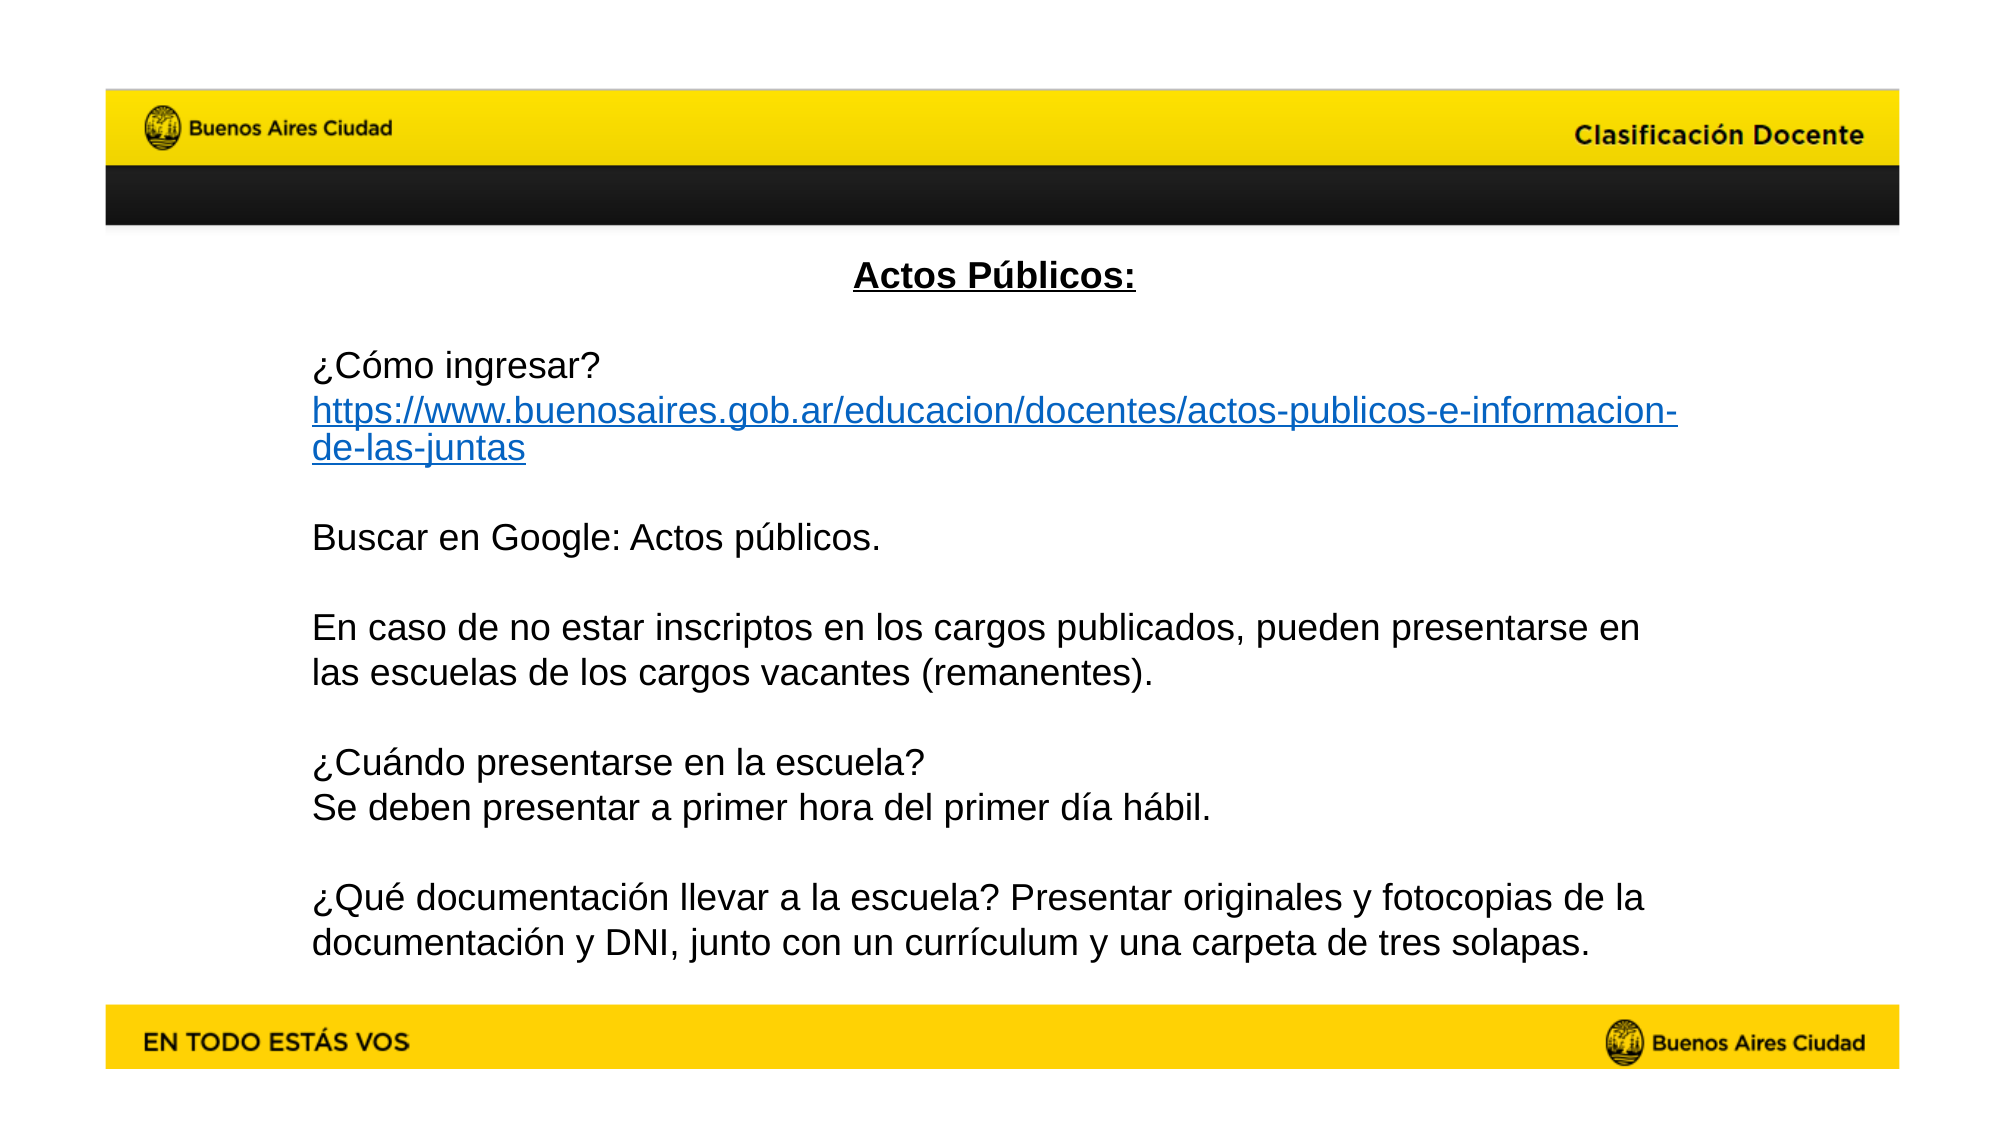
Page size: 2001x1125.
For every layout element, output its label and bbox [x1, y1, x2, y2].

text_box [105, 88, 1900, 1069]
